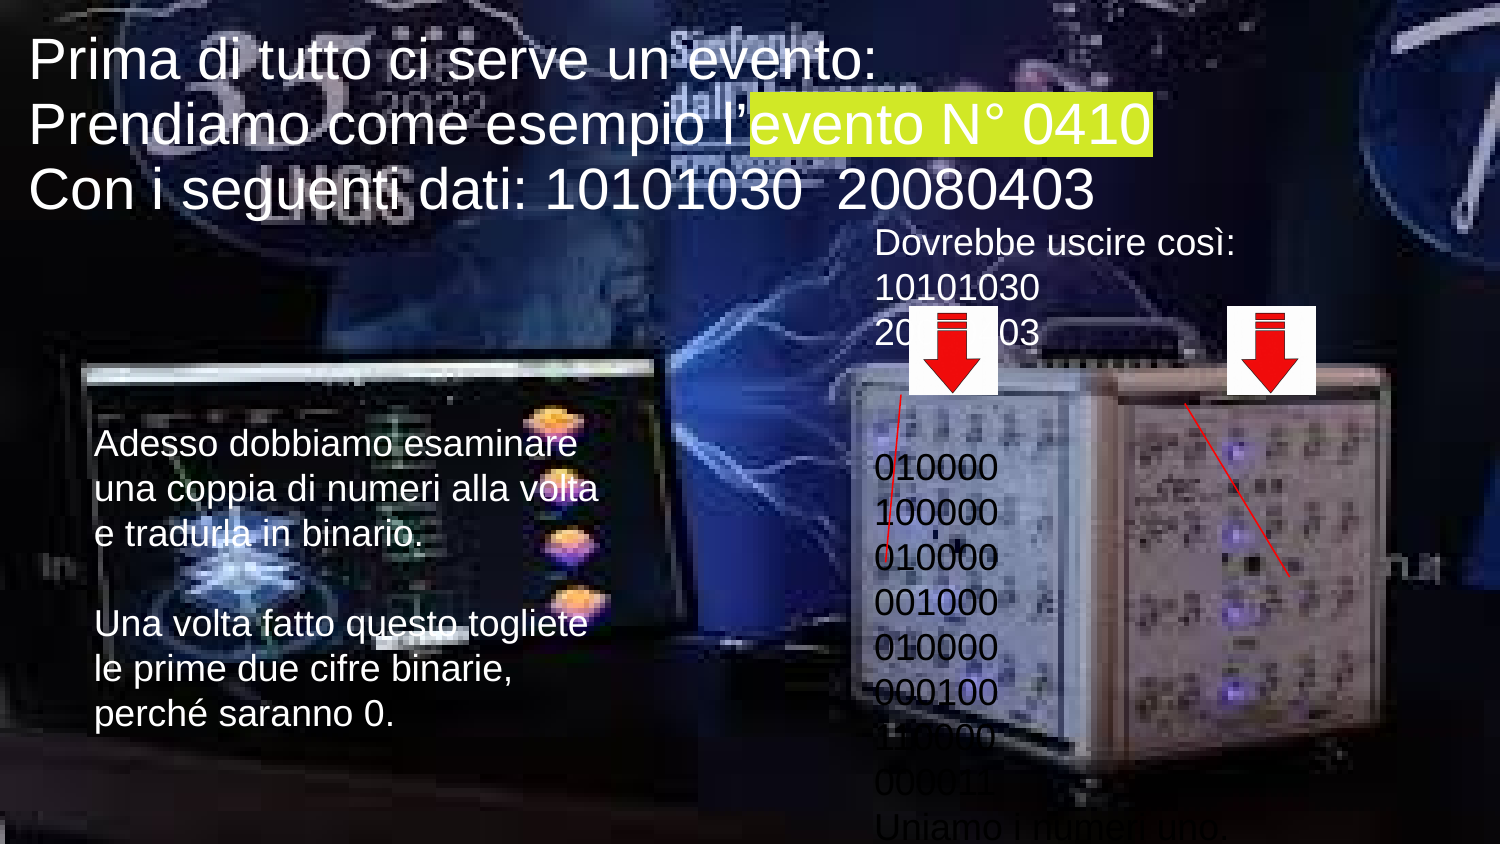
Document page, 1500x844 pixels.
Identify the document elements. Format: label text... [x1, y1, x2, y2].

picture [0, 0, 1500, 844]
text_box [885, 394, 902, 563]
title Prima di tutto ci serve un evento: Prendiamo come esempio l’evento N° 0410 Con i seguenti dati: 10101030 20080403 [14, 11, 1412, 246]
text_box Adesso dobbiamo esaminare una coppia di numeri alla volta e tradurla in binario. Una volta fatto questo togliete le prime due cifre binarie, perché saranno 0. [78, 403, 632, 844]
text_box Dovrebbe uscire così: 10101030 20080403 010000 100000 010000 001000 010000 000100 110000 000011 Uniamo i numeri uno. Quelle sono le parti del cubo dove il raggio è passato. [859, 203, 1412, 743]
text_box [1184, 403, 1290, 578]
